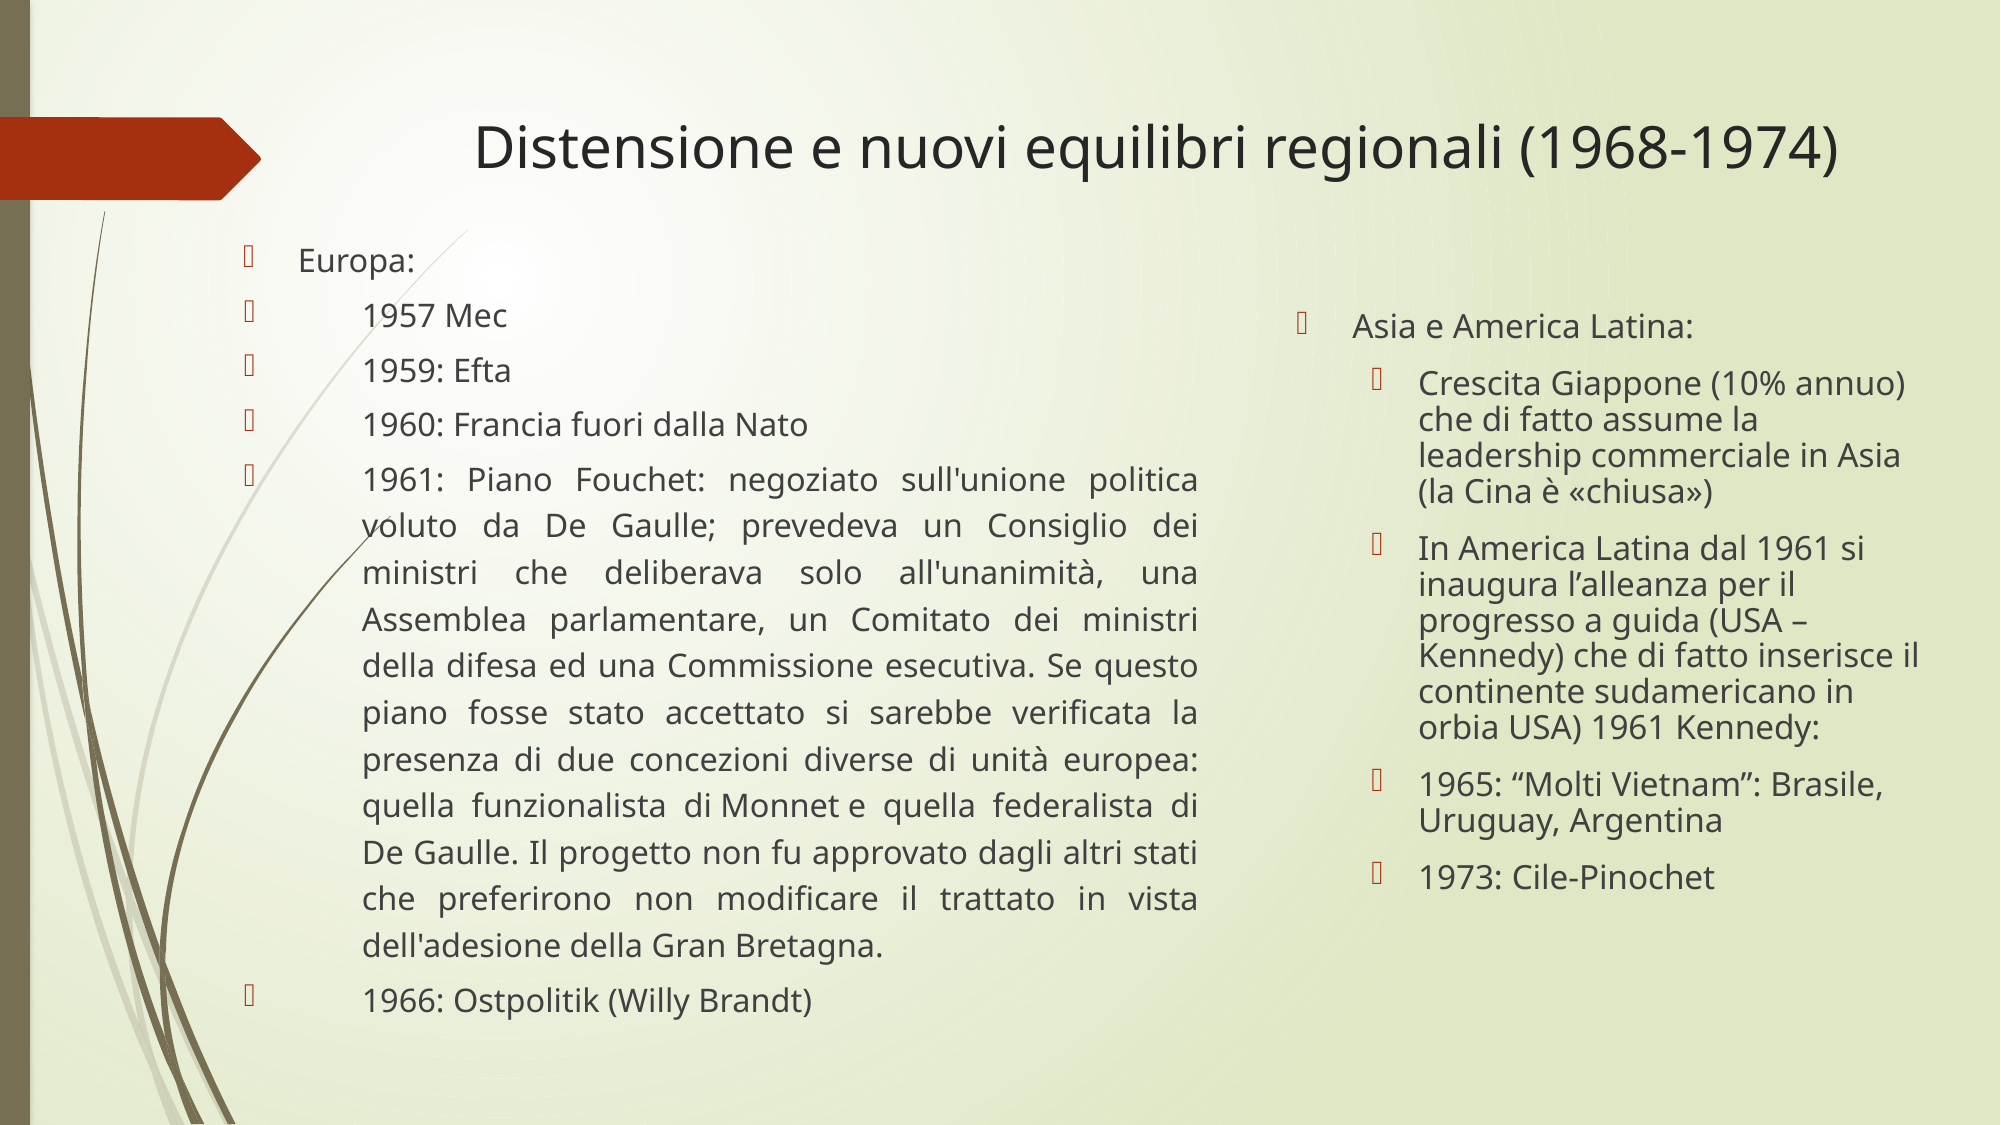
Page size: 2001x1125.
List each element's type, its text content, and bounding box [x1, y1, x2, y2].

list Asia e America Latina: Crescita Giappone (10% annuo) che di fatto assume la leadership commerciale in Asia (la Cina è «chiusa») In America Latina dal 1961 si inaugura l’alleanza per il progresso a guida (USA – Kennedy) che di fatto inserisce il continente sudamericano in orbia USA) 1961 Kennedy: 1965: “Molti Vietnam”: Brasile, Uruguay, Argentina 1973: Cile-Pinochet [1281, 302, 1943, 1101]
list Europa: 1957 Mec 1959: Efta 1960: Francia fuori dalla Nato 1961: Piano Fouchet: negoziato sull'unione politica voluto da De Gaulle; prevedeva un Consiglio dei ministri che deliberava solo all'unanimità, una Assemblea parlamentare, un Comitato dei ministri della difesa ed una Commissione esecutiva. Se questo piano fosse stato accettato si sarebbe verificata la presenza di due concezioni diverse di unità europea: quella funzionalista di Monnet e quella federalista di De Gaulle. Il progetto non fu approvato dagli altri stati che preferirono non modificare il trattato in vista dell'adesione della Gran Bretagna. 1966: Ostpolitik (Willy Brandt) [228, 224, 1216, 1084]
title Distensione e nuovi equilibri regionali (1968-1974) [425, 102, 1888, 192]
